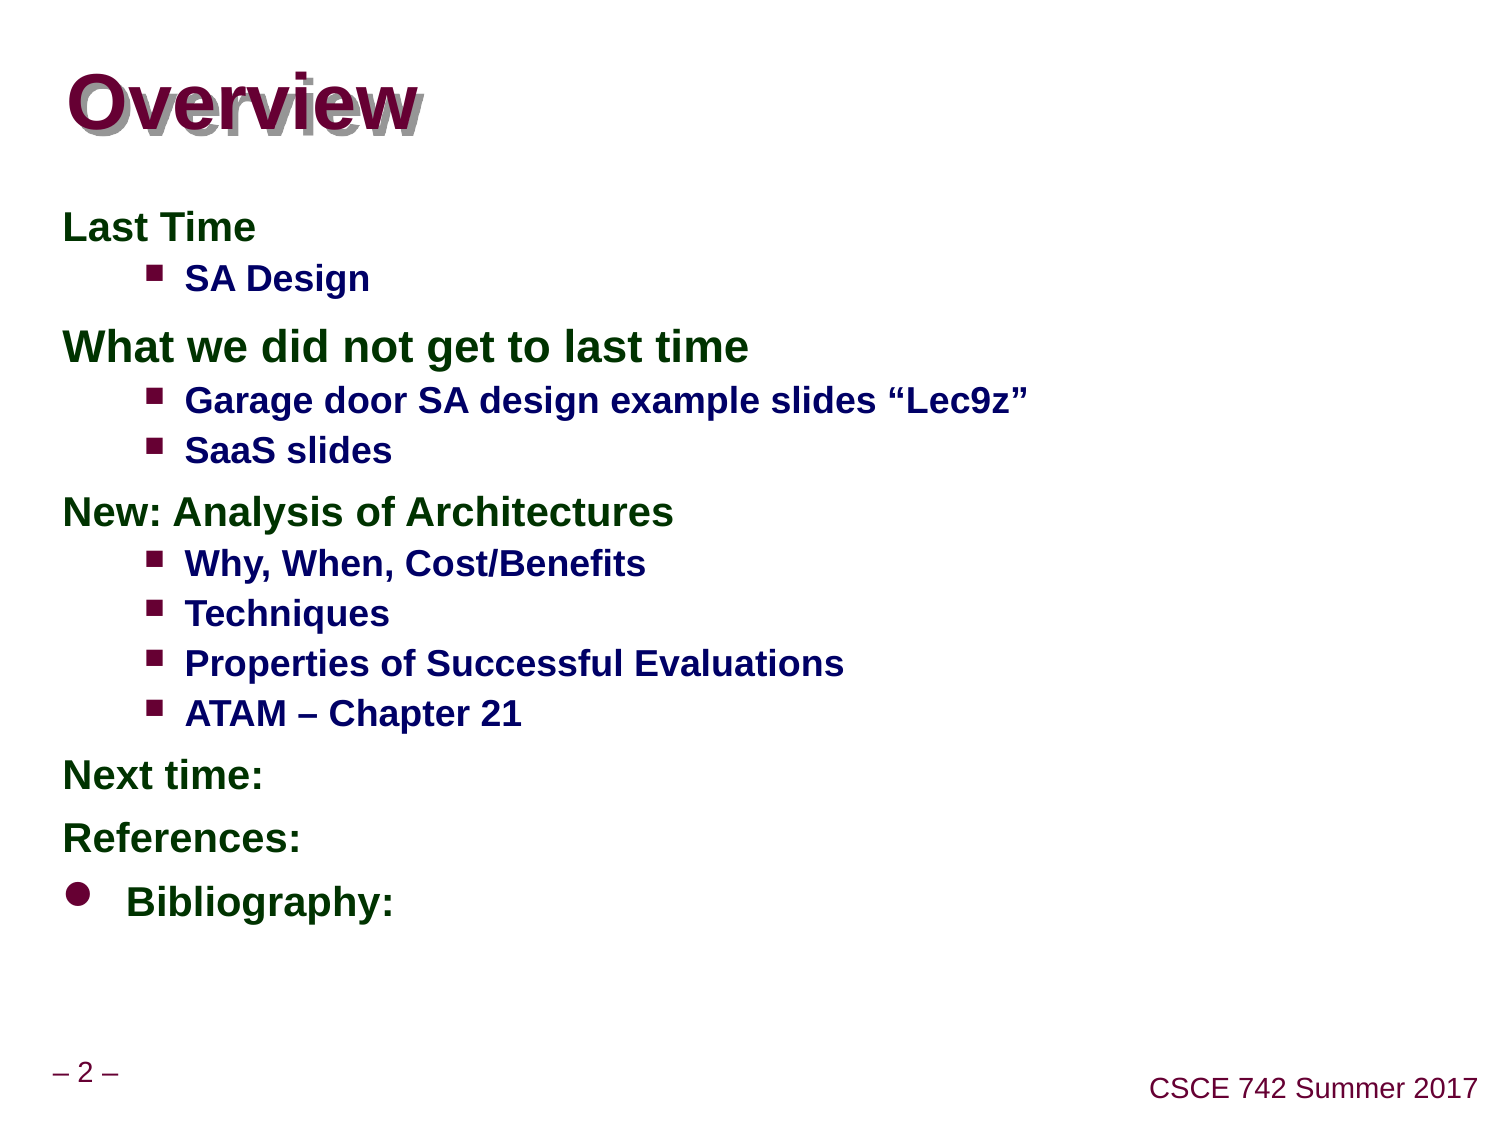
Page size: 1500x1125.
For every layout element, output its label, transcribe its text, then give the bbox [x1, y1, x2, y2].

title Overview [66, 40, 1497, 169]
list Last Time SA Design What we did not get to last time Garage door SA design example slides “Lec9z” SaaS slides New: Analysis of Architectures Why, When, Cost/Benefits Techniques Properties of Successful Evaluations ATAM – Chapter 21 Next time: References: Bibliography: [47, 199, 1411, 1058]
